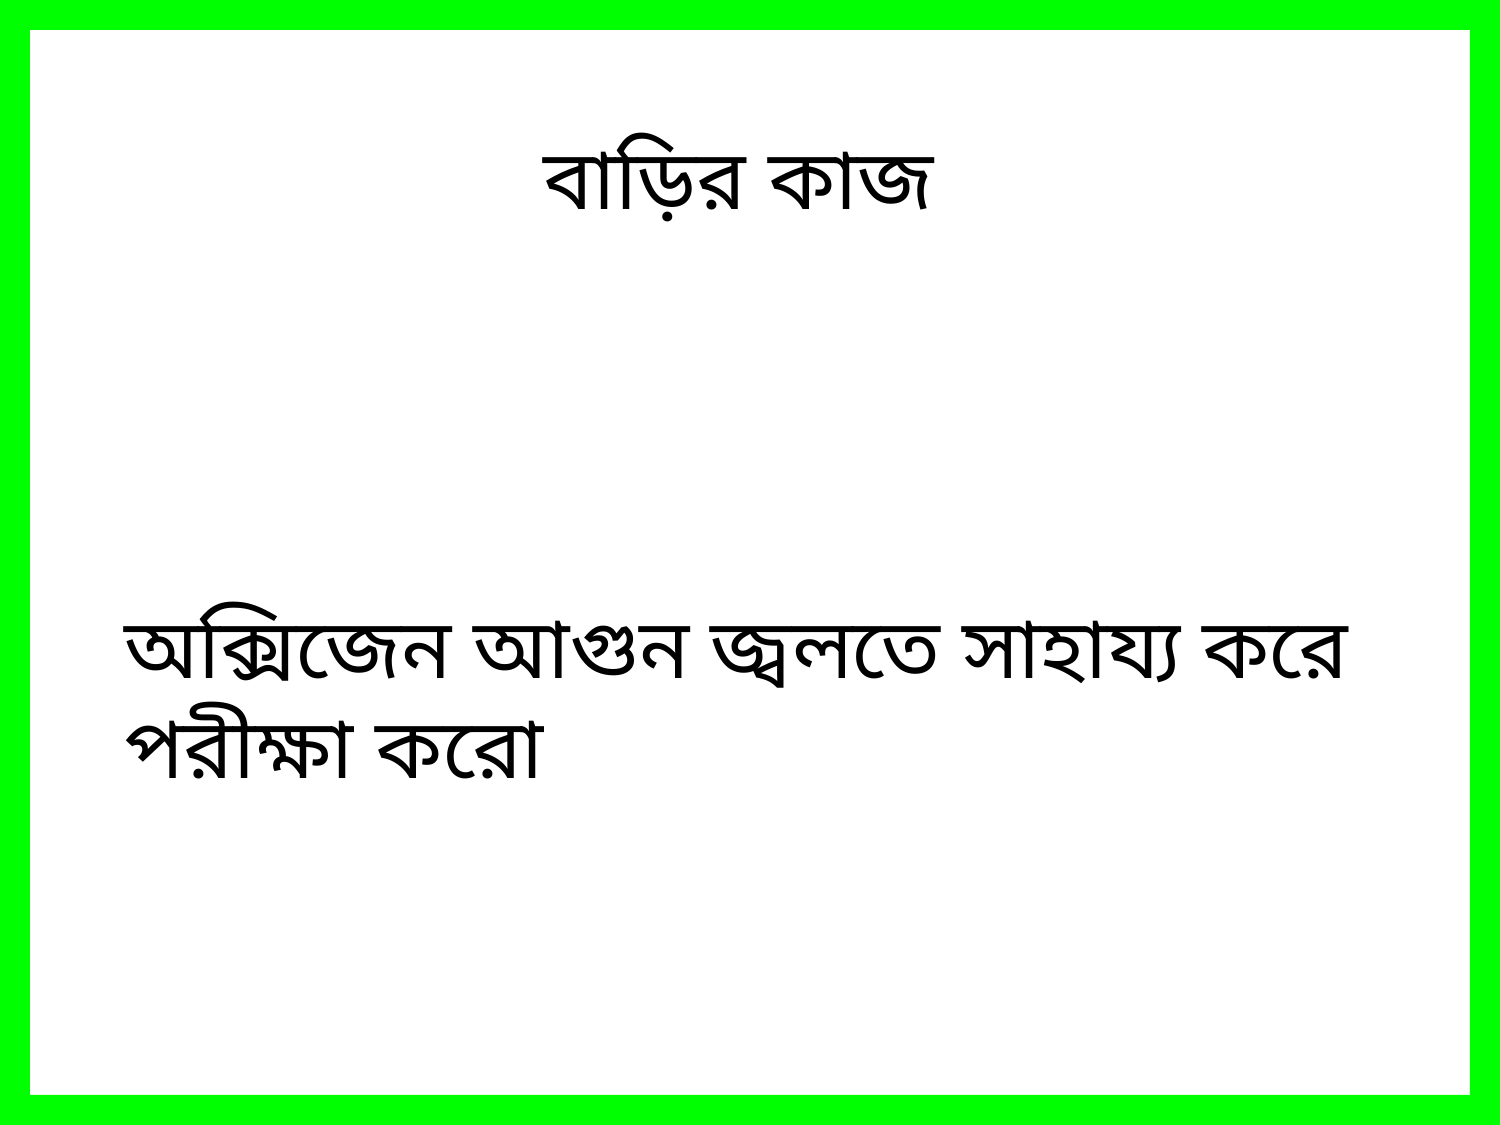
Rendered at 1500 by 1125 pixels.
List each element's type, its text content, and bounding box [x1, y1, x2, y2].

text_box [0, 0, 1500, 1125]
text_box অক্সিজেন আগুন জ্বলতে সাহায্য করে পরীক্ষা করো [109, 587, 1398, 803]
text_box বাড়ির কাজ [420, 118, 1058, 234]
